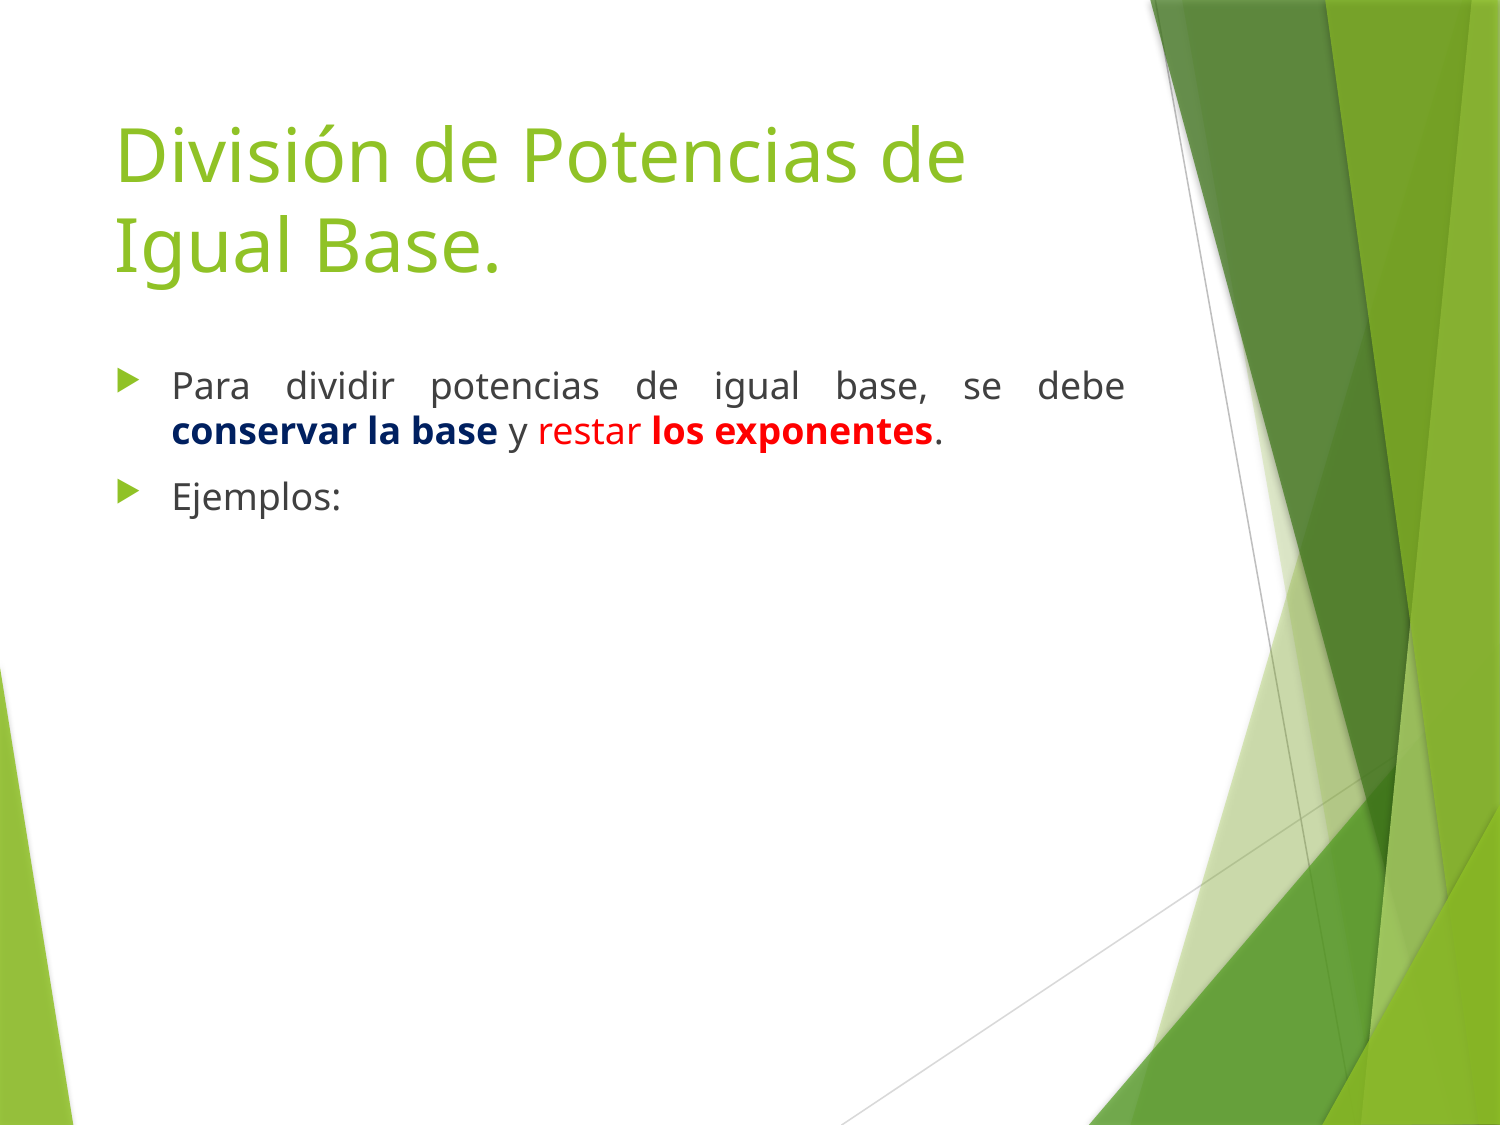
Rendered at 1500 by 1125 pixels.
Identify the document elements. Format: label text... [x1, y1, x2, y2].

title División de Potencias de Igual Base. [99, 99, 1142, 317]
